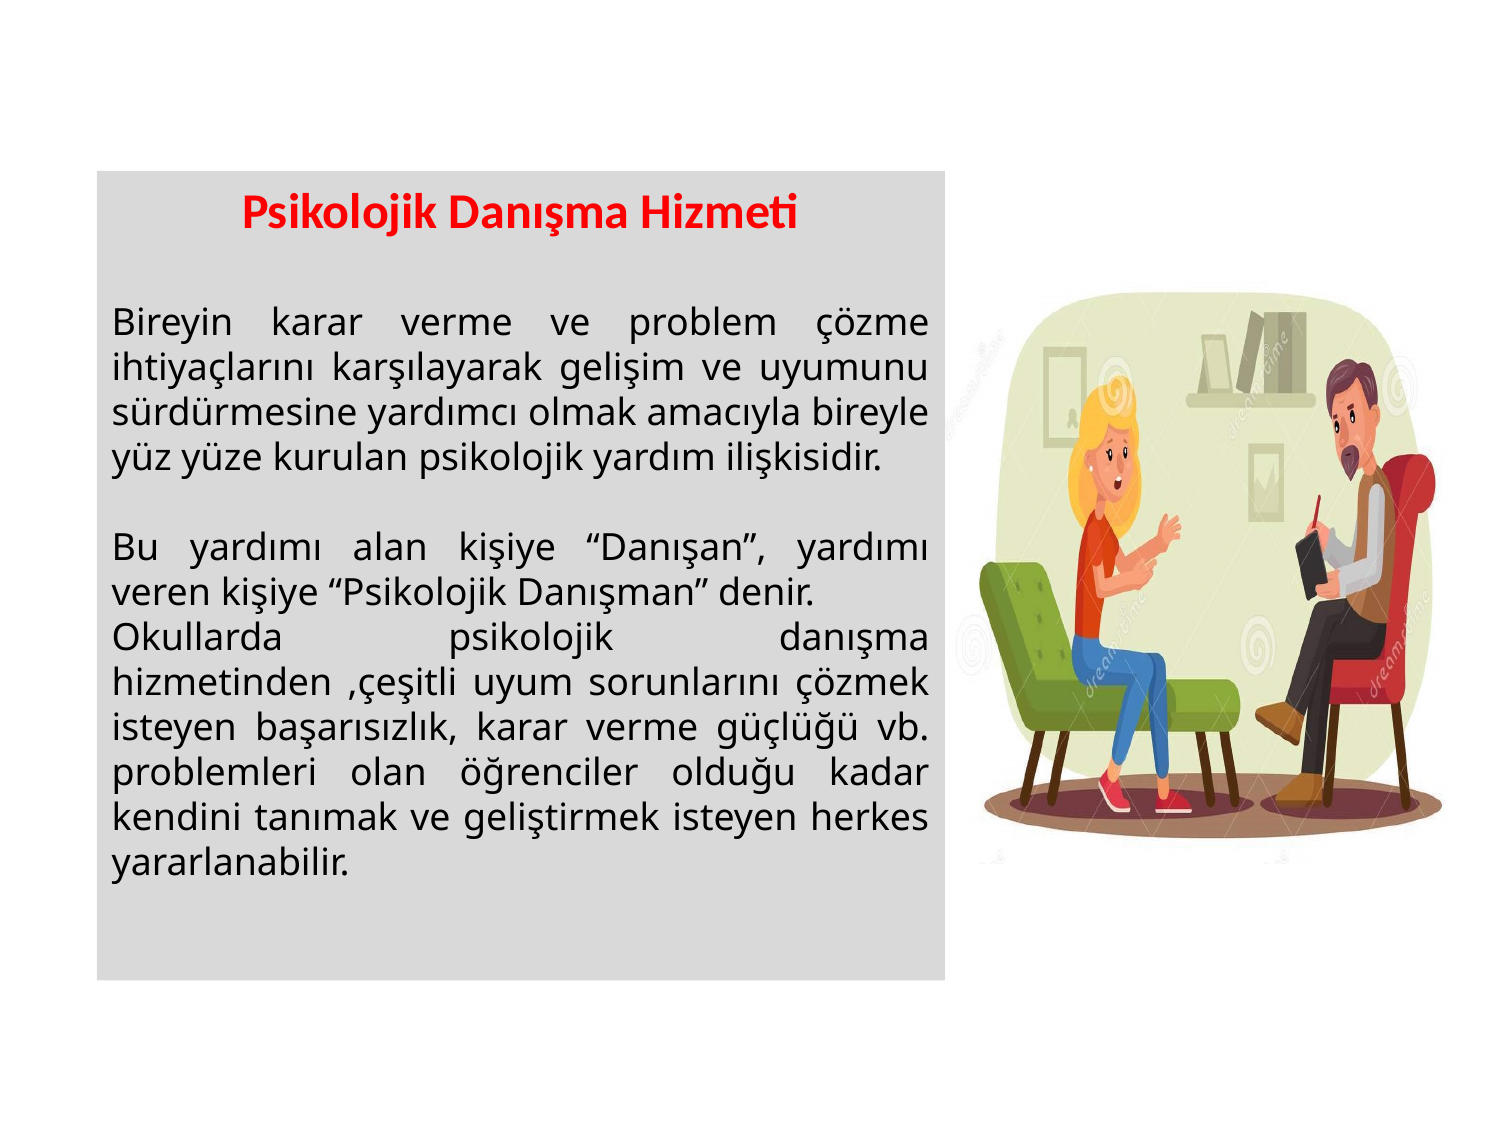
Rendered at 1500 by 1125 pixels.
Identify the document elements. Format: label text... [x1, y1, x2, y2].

picture [944, 254, 1478, 864]
text_box Psikolojik Danışma Hizmeti Bireyin karar verme ve problem çözme ihtiyaçlarını karşılayarak gelişim ve uyumunu sürdürmesine yardımcı olmak amacıyla bireyle yüz yüze kurulan psikolojik yardım ilişkisidir. Bu yardımı alan kişiye “Danışan”, yardımı veren kişiye “Psikolojik Danışman” denir. Okullarda psikolojik danışma hizmetinden ,çeşitli uyum sorunlarını çözmek isteyen başarısızlık, karar verme güçlüğü vb. problemleri olan öğrenciler olduğu kadar kendini tanımak ve geliştirmek isteyen herkes yararlanabilir. [96, 170, 945, 981]
